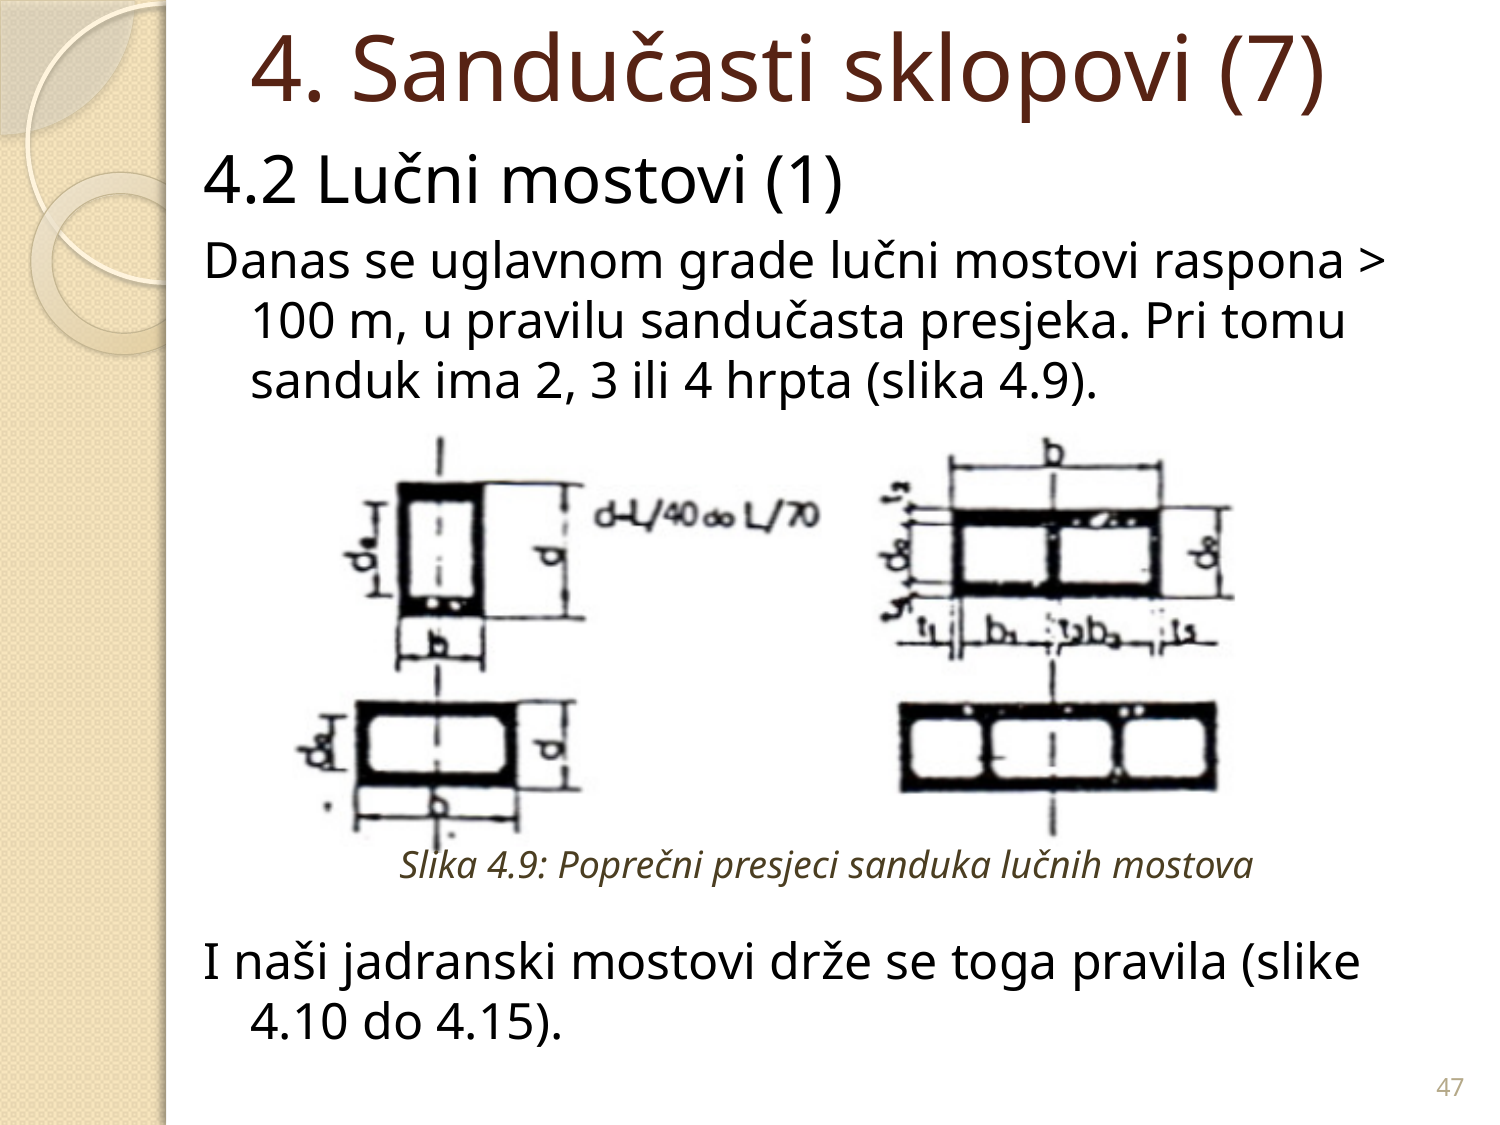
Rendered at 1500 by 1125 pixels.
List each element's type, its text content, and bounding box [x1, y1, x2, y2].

picture [292, 418, 1236, 853]
title 4. Sandučasti sklopovi (7) [235, 0, 1466, 128]
slide_number 47 [1413, 1034, 1488, 1113]
list 4.2 Lučni mostovi (1) Danas se uglavnom grade lučni mostovi raspona > 100 m, u pravilu sandučasta presjeka. Pri tomu sanduk ima 2, 3 ili 4 hrpta (slika 4.9). I naši jadranski mostovi drže se toga pravila (slike 4.10 do 4.15). [175, 128, 1477, 1102]
text_box Slika 4.9: Poprečni presjeci sanduka lučnih mostova [384, 833, 1269, 894]
